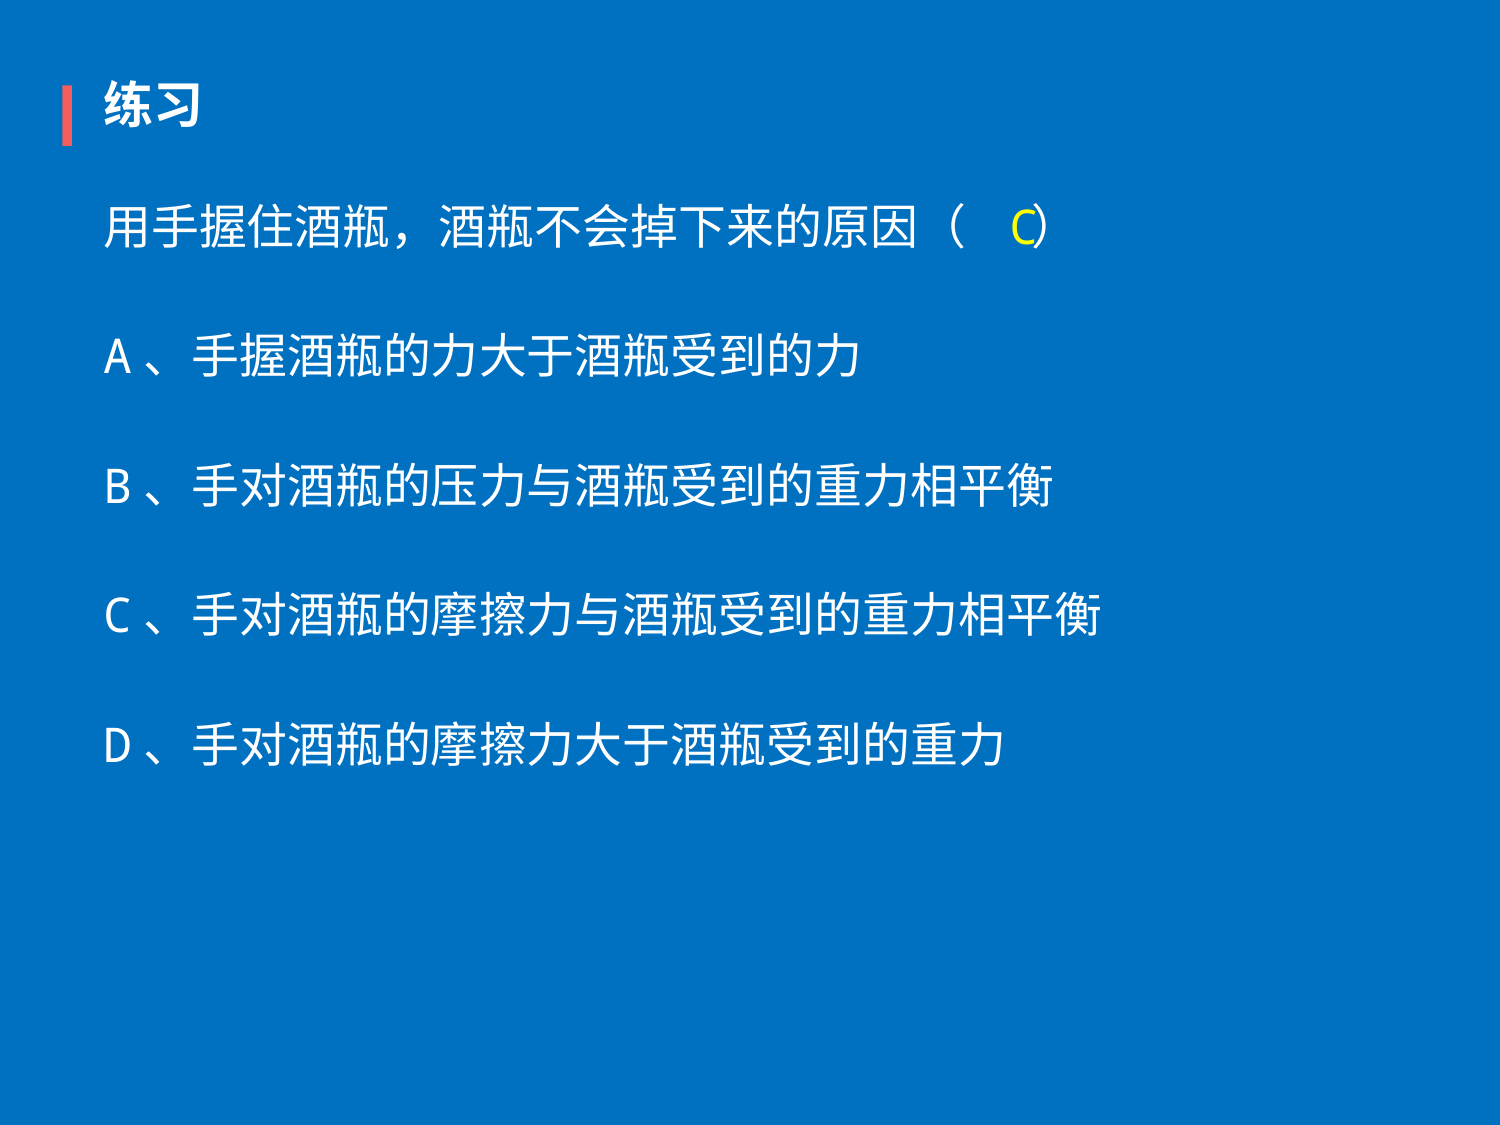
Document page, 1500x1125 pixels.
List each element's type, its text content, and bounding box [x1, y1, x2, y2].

text_box A、手握酒瓶的力大于酒瓶受到的力 [103, 311, 911, 384]
text_box C [1009, 182, 1049, 254]
text_box B、手对酒瓶的压力与酒瓶受到的重力相平衡 [103, 441, 1105, 513]
text_box 用手握住酒瓶，酒瓶不会掉下来的原因（ ） [103, 182, 1270, 255]
text_box [62, 85, 72, 146]
text_box 练习 [103, 58, 211, 134]
text_box C、手对酒瓶的摩擦力与酒瓶受到的重力相平衡 [103, 570, 1160, 643]
text_box D、手对酒瓶的摩擦力大于酒瓶受到的重力 [103, 699, 1082, 772]
